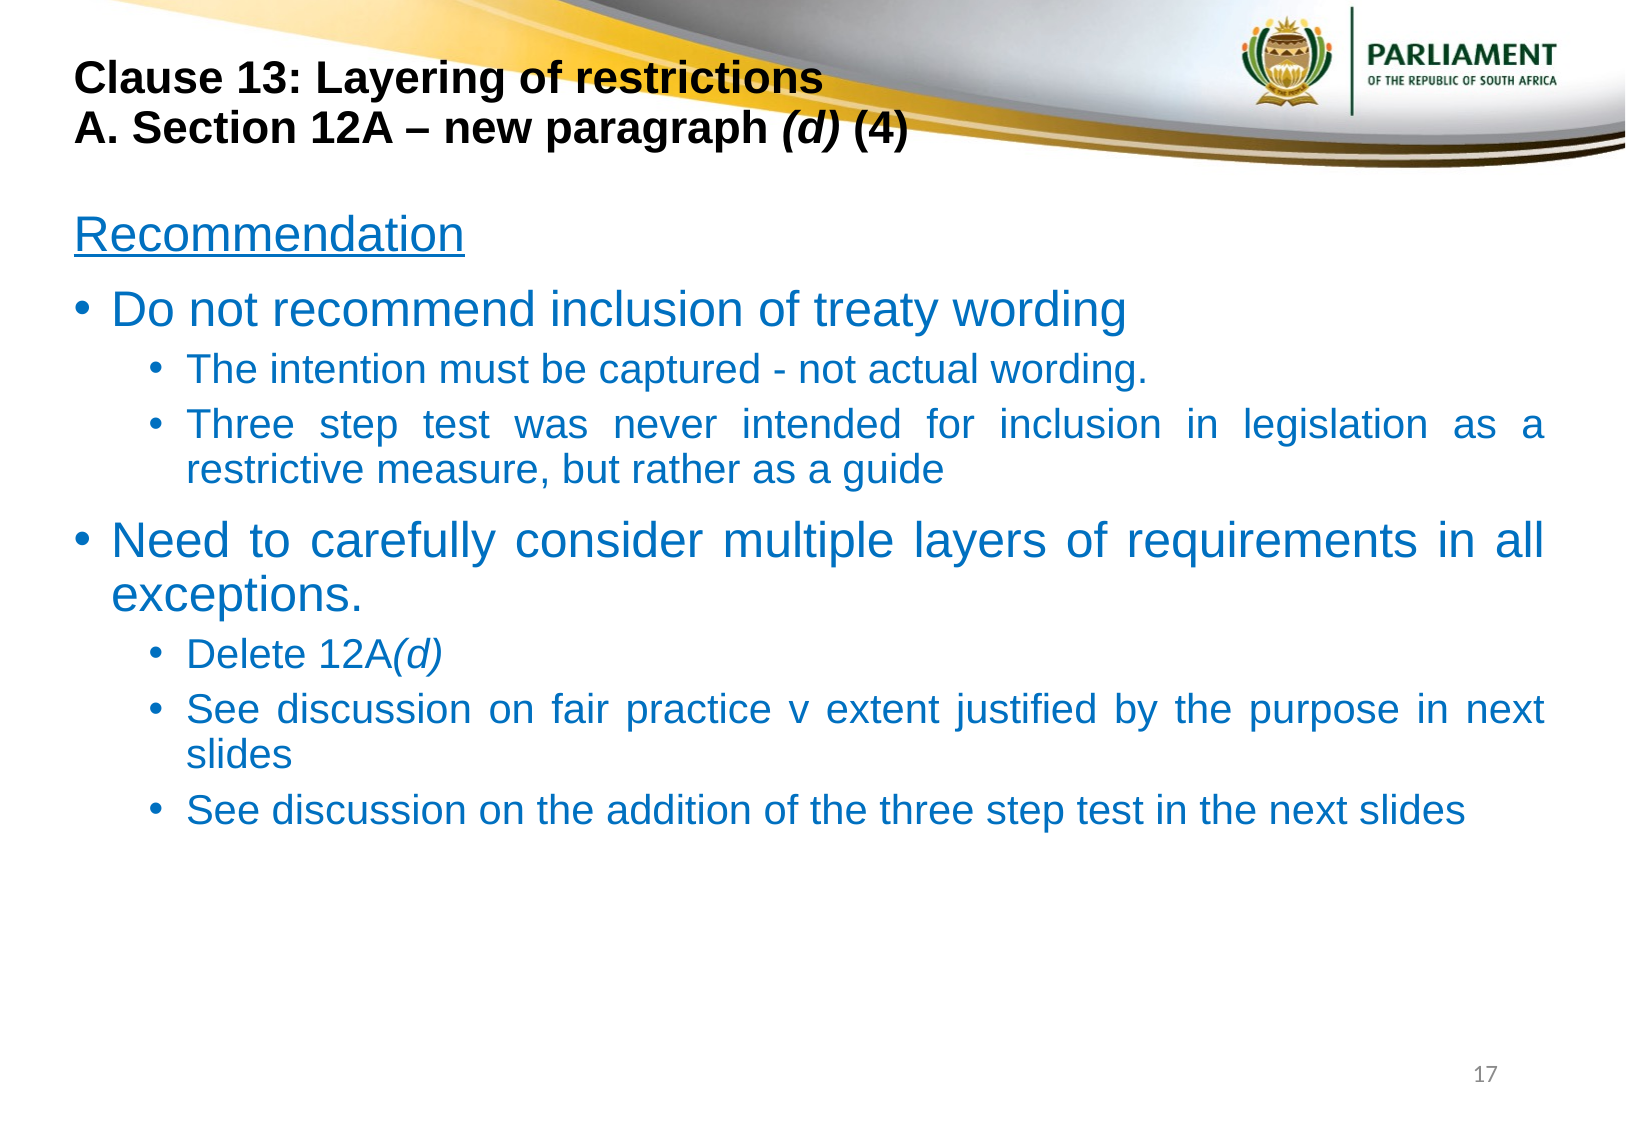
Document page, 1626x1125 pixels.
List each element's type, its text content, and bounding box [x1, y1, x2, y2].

title Clause 13: Layering of restrictions A. Section 12A – new paragraph (d) (4) [58, 33, 1460, 175]
picture [0, 0, 1626, 1125]
slide_number 17 [1147, 1042, 1514, 1103]
list Recommendation Do not recommend inclusion of treaty wording The intention must be captured - not actual wording. Three step test was never intended for inclusion in legislation as a restrictive measure, but rather as a guide Need to carefully consider multiple layers of requirements in all exceptions. Delete 12A(d) See discussion on fair practice v extent justified by the purpose in next slides See discussion on the addition of the three step test in the next slides [58, 200, 1561, 1014]
